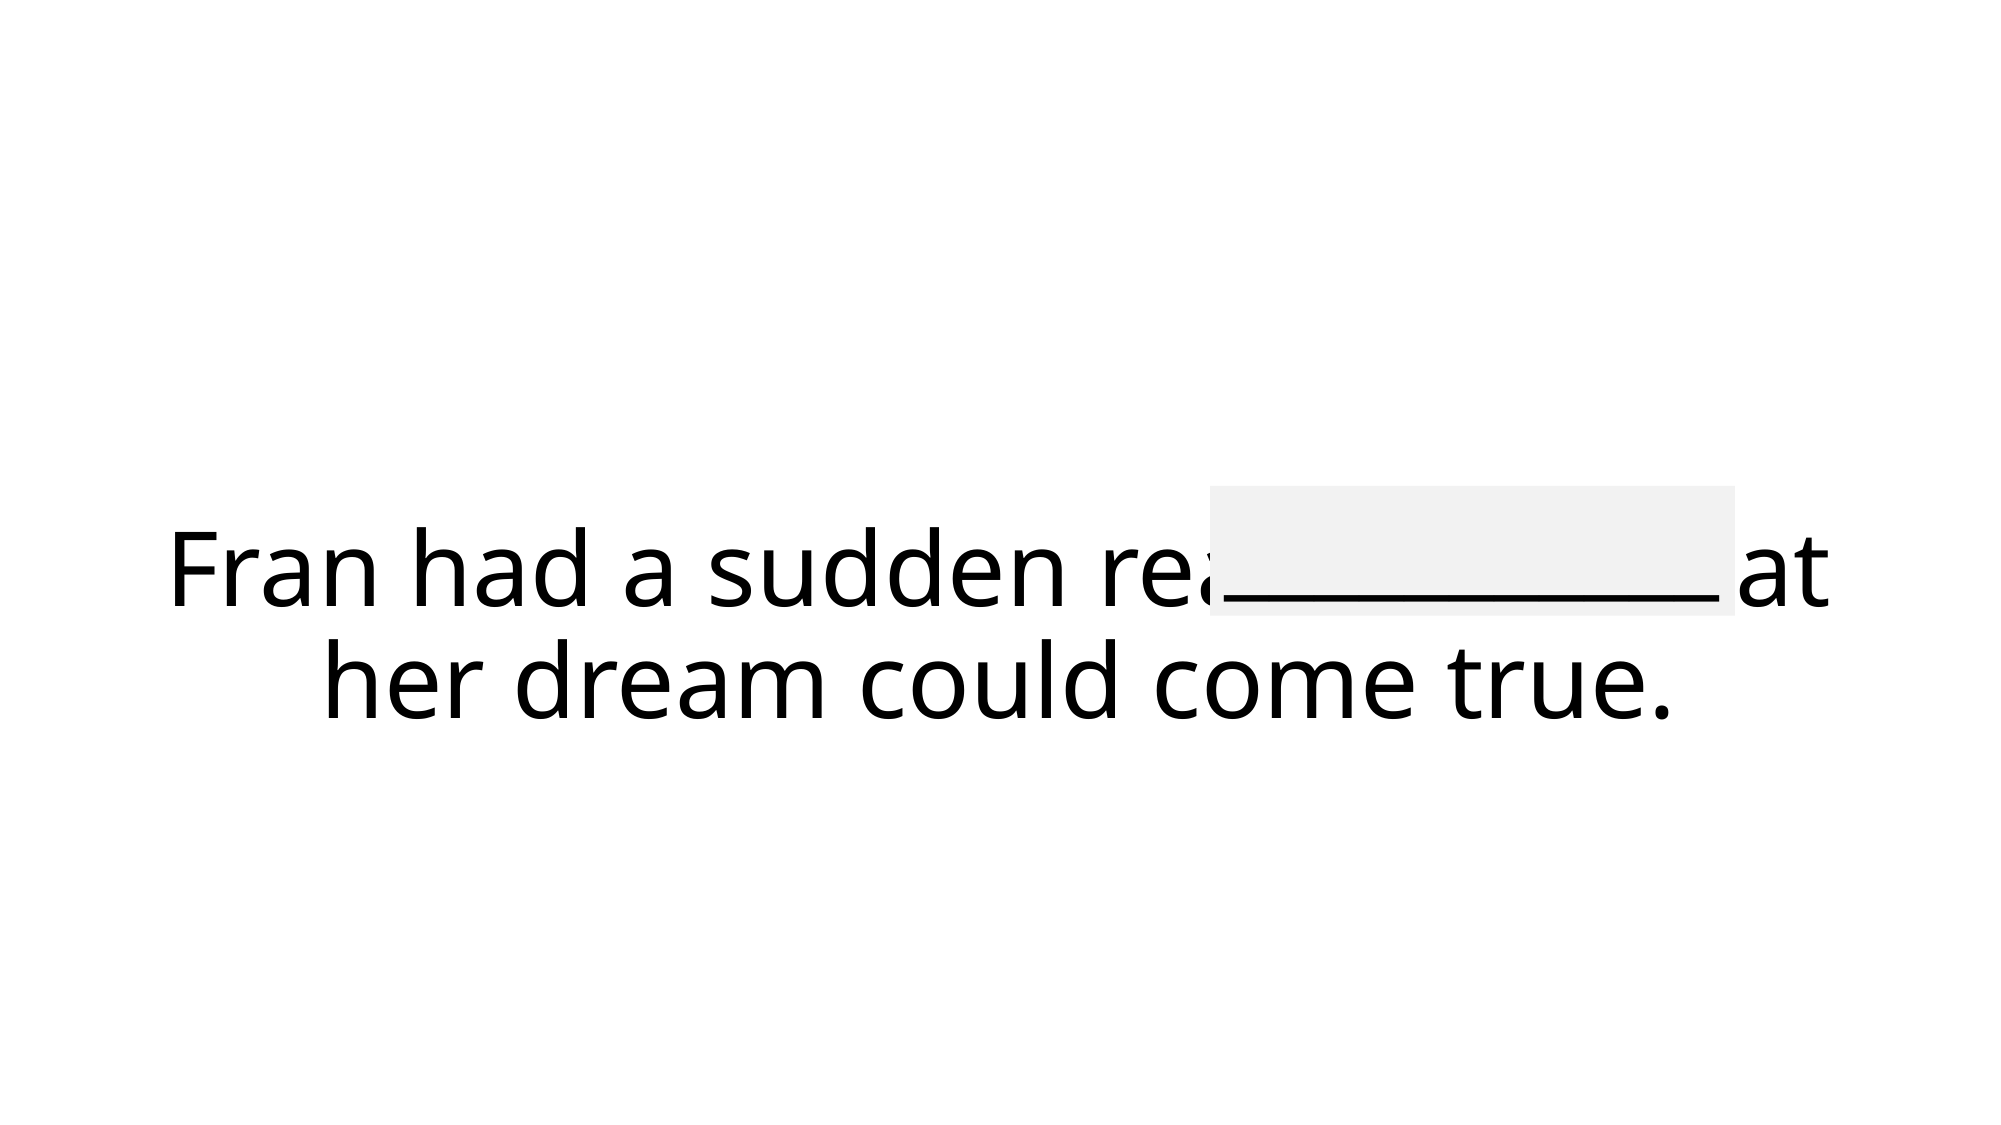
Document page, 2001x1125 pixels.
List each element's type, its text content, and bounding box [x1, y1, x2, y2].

text_box ___________ [1210, 485, 1735, 616]
title Fran had a sudden realisation that her dream could come true. [136, 505, 1862, 749]
